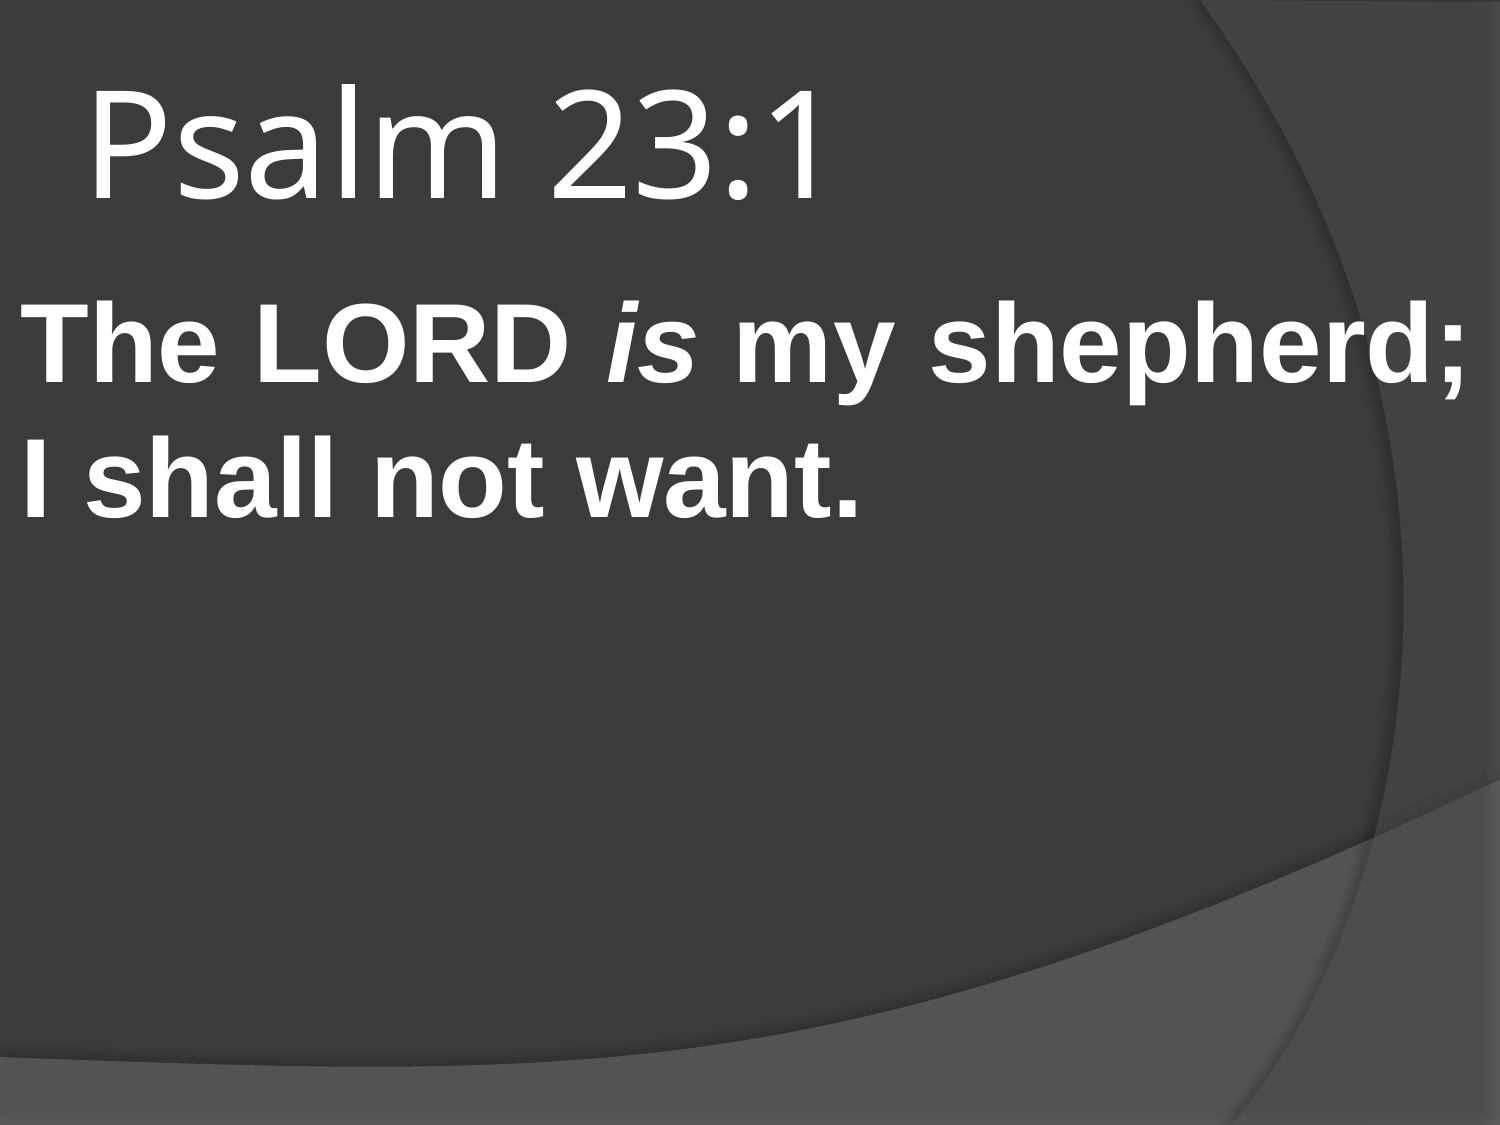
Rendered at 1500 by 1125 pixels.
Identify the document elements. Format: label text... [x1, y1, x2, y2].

title Psalm 23:1 [75, 45, 1300, 233]
list The LORD is my shepherd; I shall not want. [0, 262, 1488, 1125]
